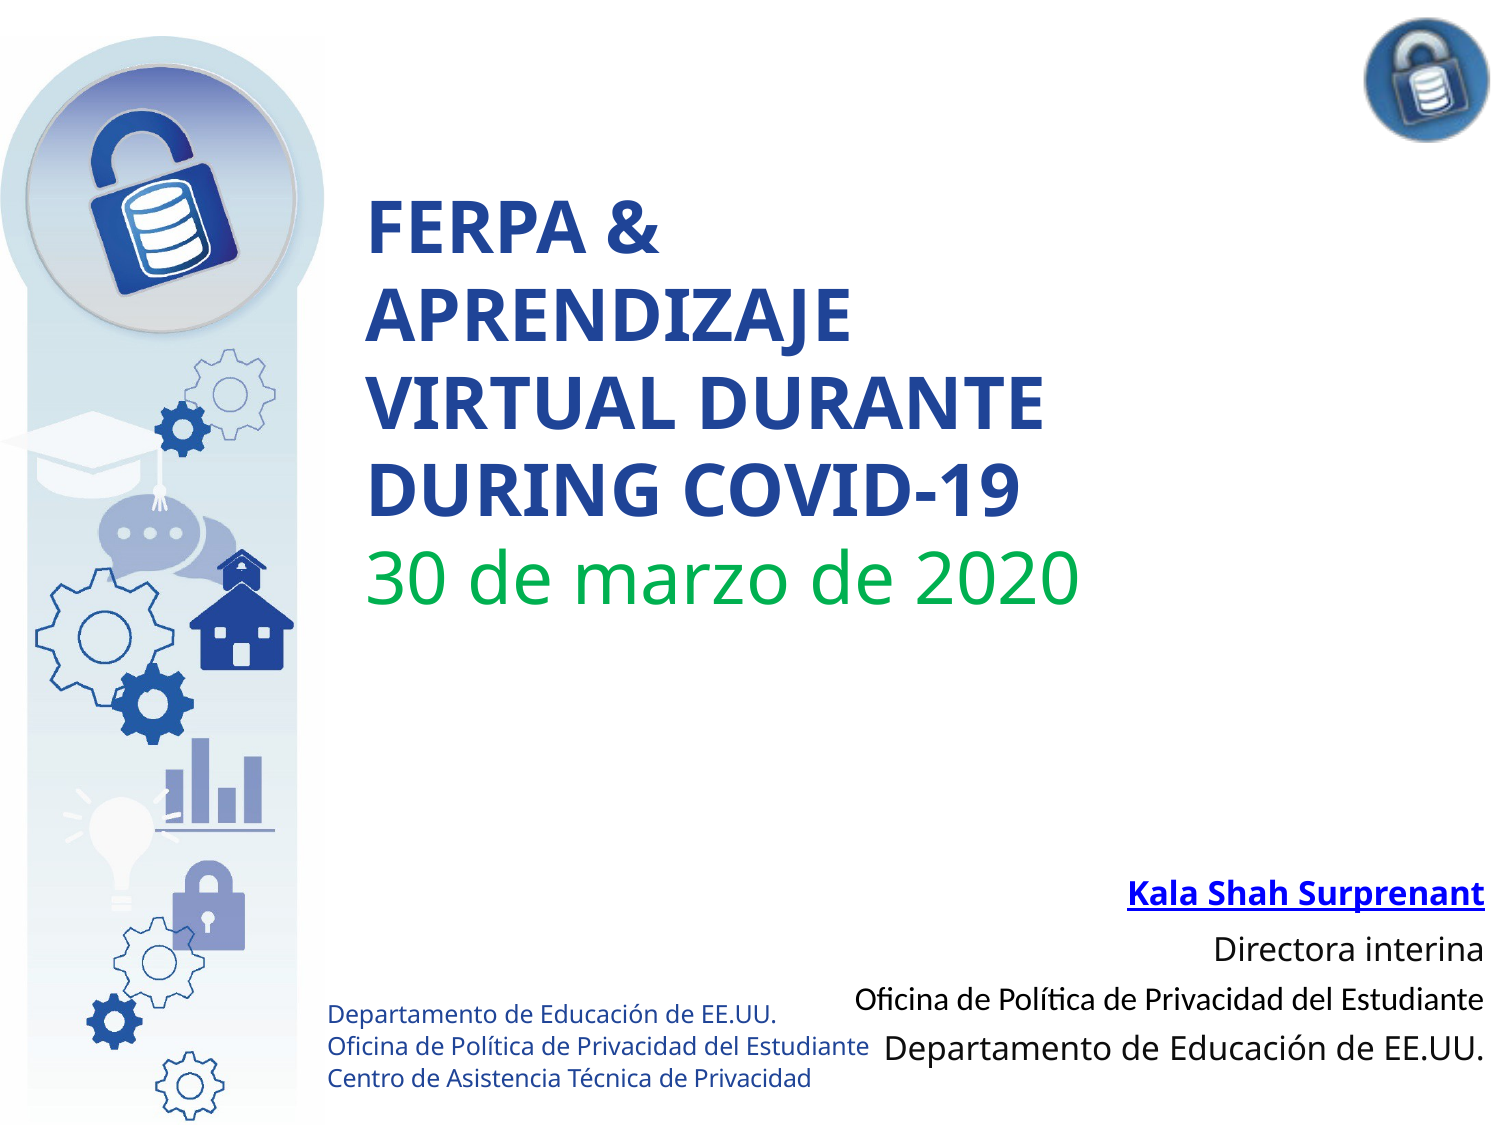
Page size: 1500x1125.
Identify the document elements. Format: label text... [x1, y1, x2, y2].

text_box Kala Shah Surprenant Directora interina Oficina de Política de Privacidad del Estudiante Departamento de Educación de EE.UU. [838, 862, 1487, 1068]
text_box [1345, 0, 1498, 170]
text_box Departamento de Educación de EE.UU. Oficina de Política de Privacidad del Estudiante Centro de Asistencia Técnica de Privacidad [324, 996, 900, 1093]
title FERPA & APRENDIZAJE VIRTUAL DURANTE DURING COVID-19 30 de marzo de 2020 [365, 179, 1325, 619]
text_box [0, 36, 325, 1125]
